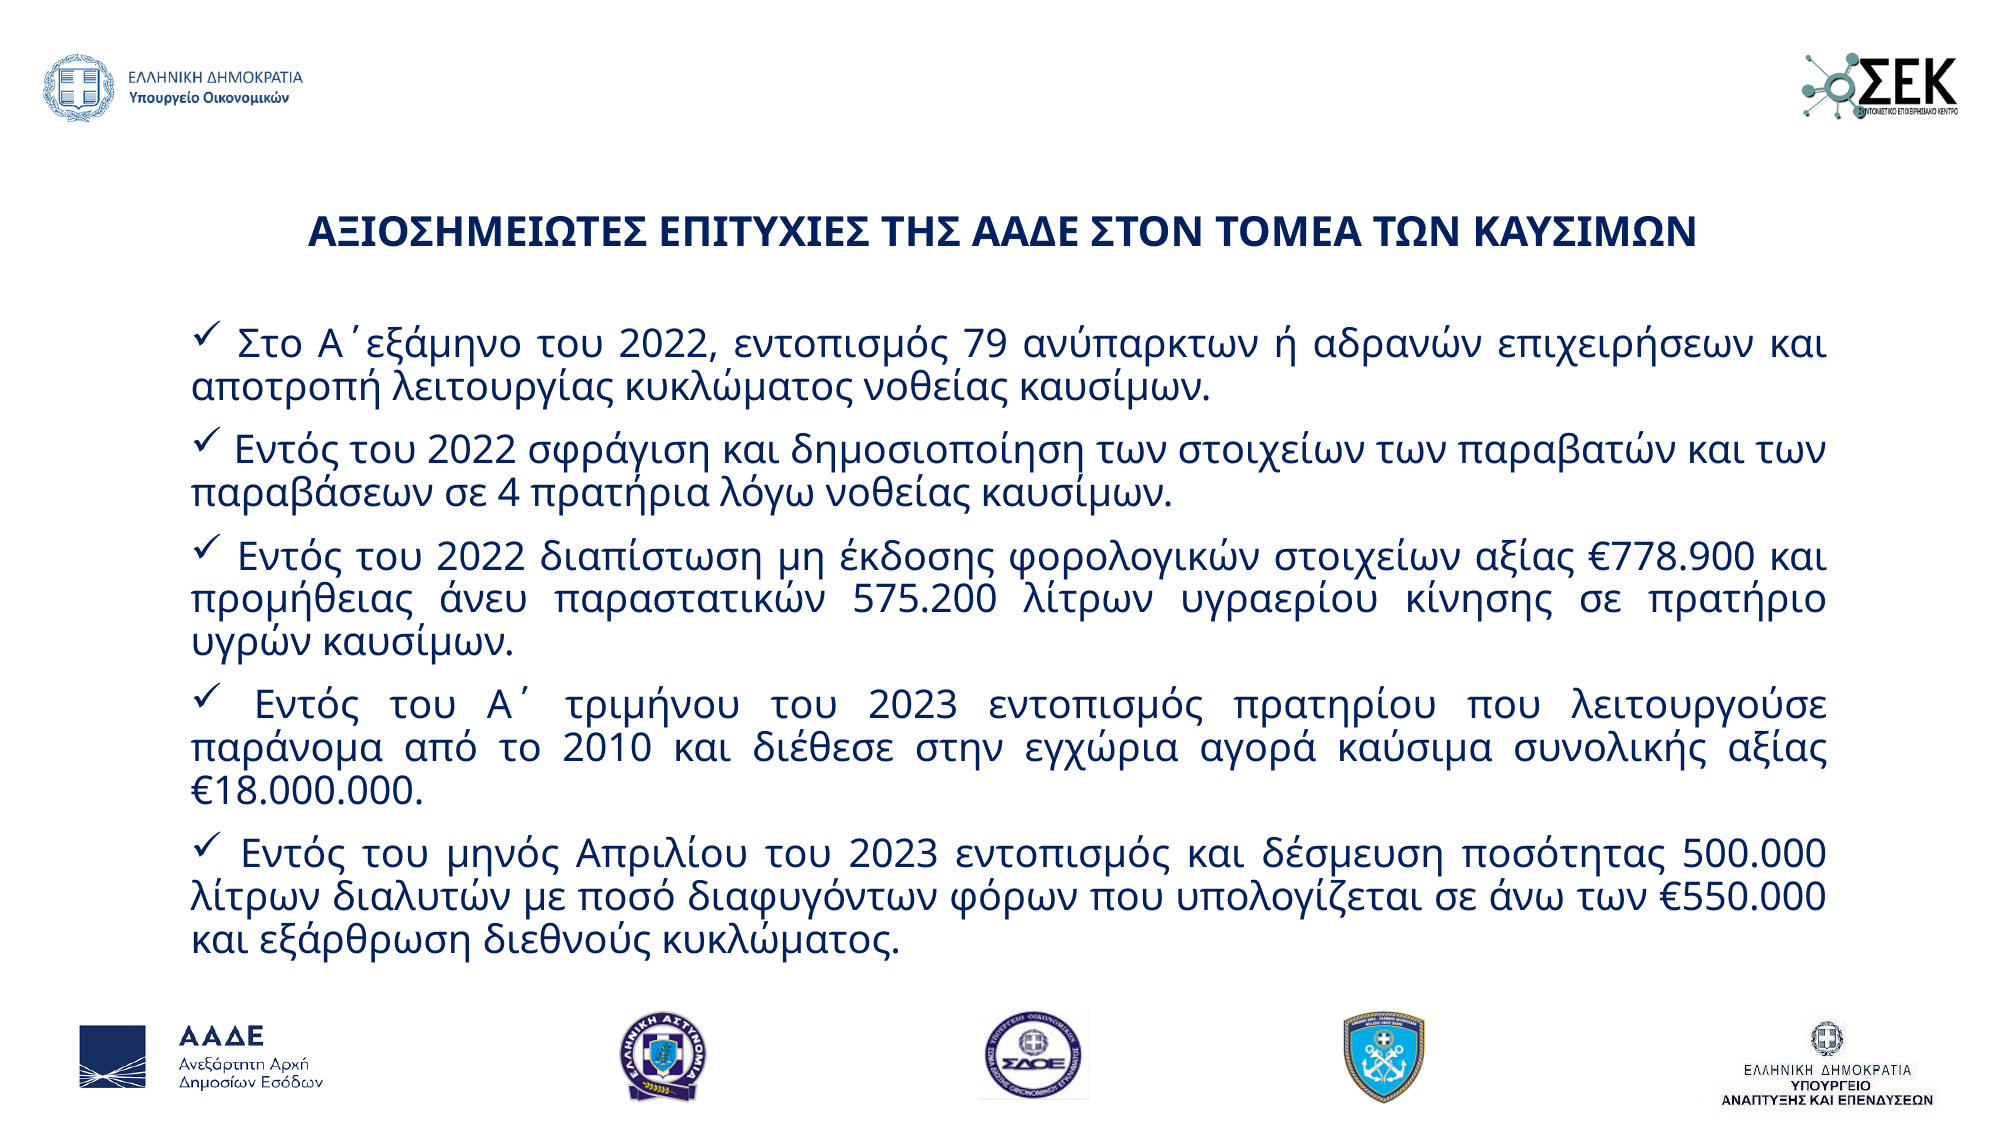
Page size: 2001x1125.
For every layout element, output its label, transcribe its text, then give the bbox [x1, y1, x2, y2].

picture [1343, 1011, 1425, 1104]
text_box Στο Α΄εξάμηνο του 2022, εντοπισμός 79 ανύπαρκτων ή αδρανών επιχειρήσεων και αποτροπή λειτουργίας κυκλώματος νοθείας καυσίμων. Εντός του 2022 σφράγιση και δημοσιοποίηση των στοιχείων των παραβατών και των παραβάσεων σε 4 πρατήρια λόγω νοθείας καυσίμων. Εντός του 2022 διαπίστωση μη έκδοσης φορολογικών στοιχείων αξίας €778.900 και προμήθειας άνευ παραστατικών 575.200 λίτρων υγραερίου κίνησης σε πρατήριο υγρών καυσίμων. Εντός του Α΄ τριμήνου του 2023 εντοπισμός πρατηρίου που λειτουργούσε παράνομα από το 2010 και διέθεσε στην εγχώρια αγορά καύσιμα συνολικής αξίας €18.000.000. Εντός του μηνός Απριλίου του 2023 εντοπισμός και δέσμευση ποσότητας 500.000 λίτρων διαλυτών με ποσό διαφυγόντων φόρων που υπολογίζεται σε άνω των €550.000 και εξάρθρωση διεθνούς κυκλώματος. [175, 316, 1844, 970]
picture [1784, 43, 1975, 128]
picture [618, 1011, 707, 1103]
picture [33, 49, 315, 128]
picture [978, 1009, 1090, 1100]
picture [79, 1025, 327, 1091]
text_box ΑΞΙΟΣΗΜΕΙΩΤΕΣ ΕΠΙΤΥΧΙΕΣ ΤΗΣ ΑΑΔΕ ΣΤΟΝ ΤΟΜΕΑ ΤΩΝ ΚΑΥΣΙΜΩΝ [190, 172, 1829, 241]
picture [1683, 1009, 1975, 1116]
text_box [140, 241, 1832, 899]
